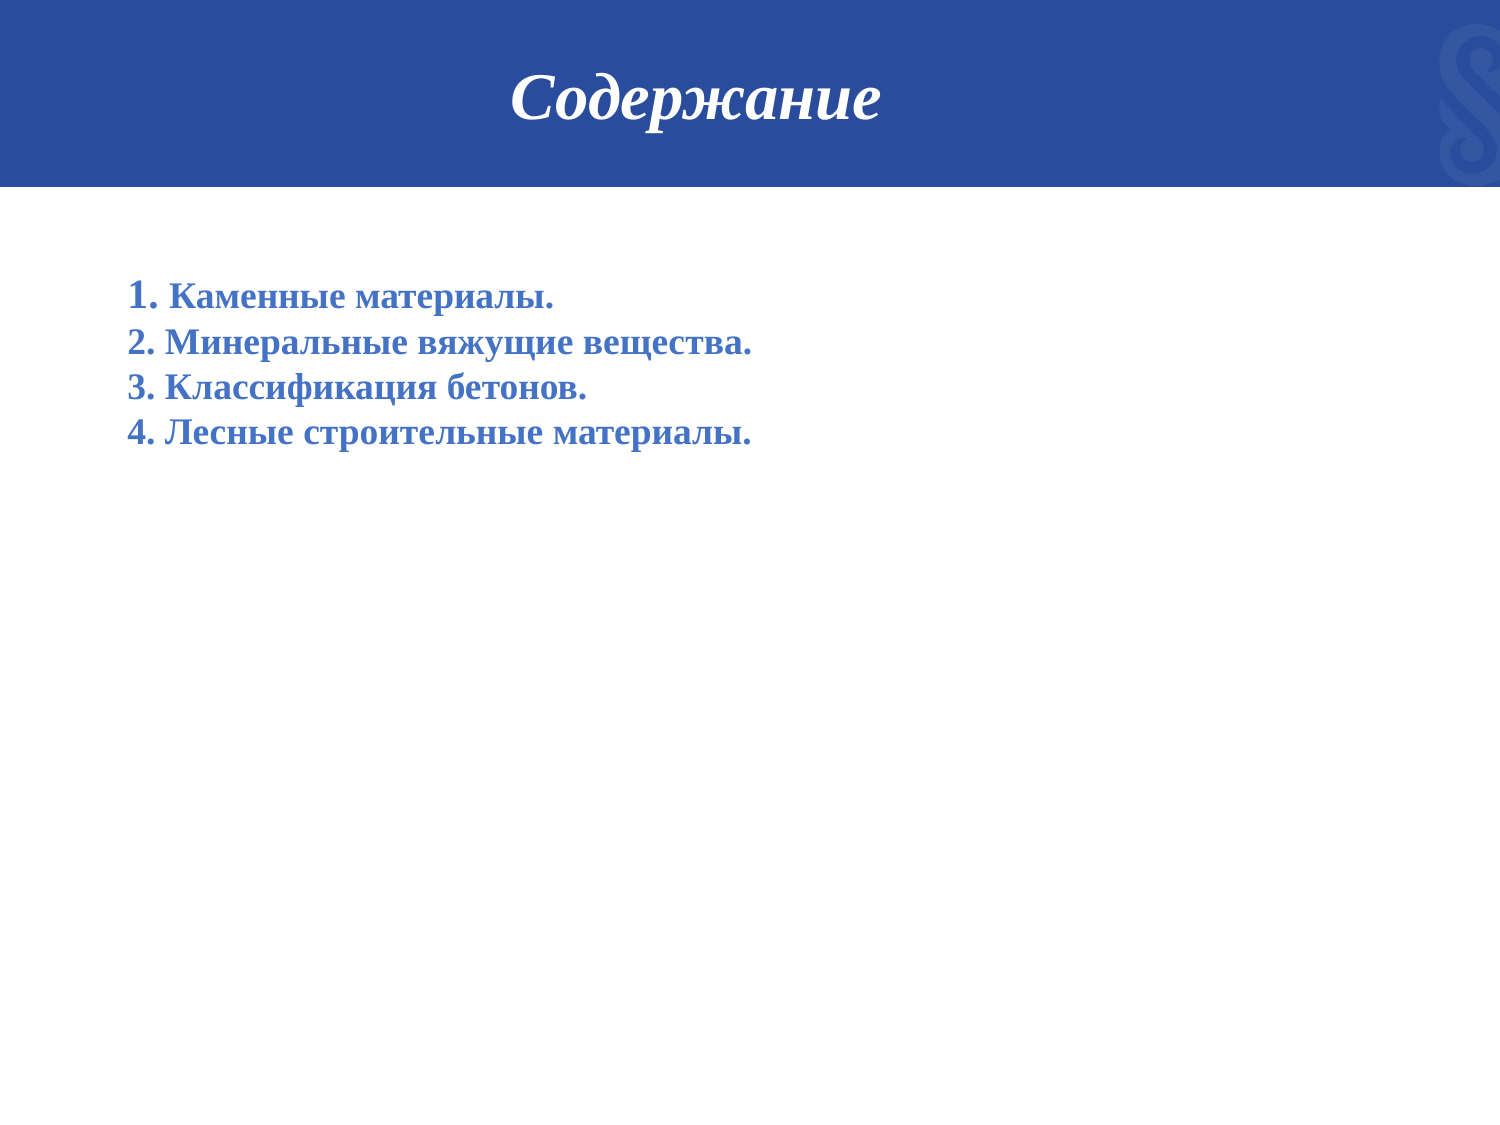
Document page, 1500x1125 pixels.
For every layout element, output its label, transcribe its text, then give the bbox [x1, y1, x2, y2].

title Содержание [49, 52, 1344, 143]
text_box 1. Каменные материалы. 2. Минеральные вяжущие вещества. 3. Классификация бетонов. 4. Лесные строительные материалы. [112, 259, 1439, 460]
picture [0, 0, 1500, 1125]
